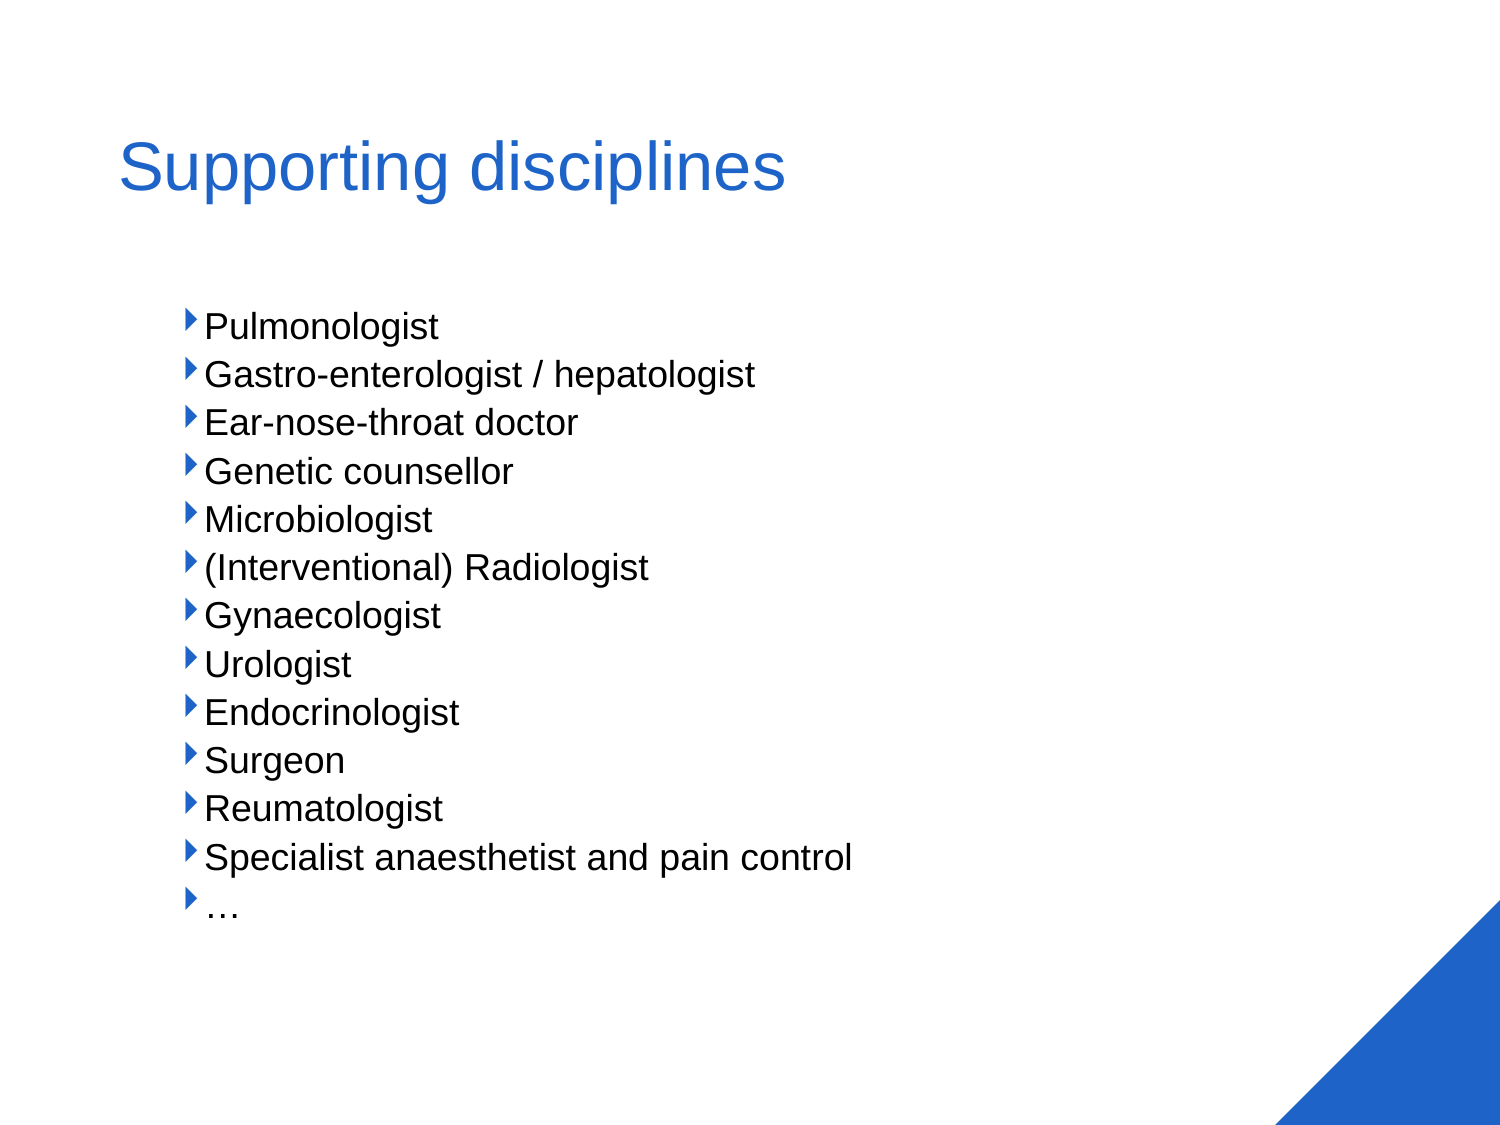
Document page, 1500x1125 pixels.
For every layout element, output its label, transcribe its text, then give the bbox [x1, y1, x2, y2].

title Supporting disciplines [103, 59, 1397, 278]
list Pulmonologist Gastro-enterologist / hepatologist Ear-nose-throat doctor Genetic counsellor Microbiologist (Interventional) Radiologist Gynaecologist Urologist Endocrinologist Surgeon Reumatologist Specialist anaesthetist and pain control … [103, 299, 1397, 1014]
